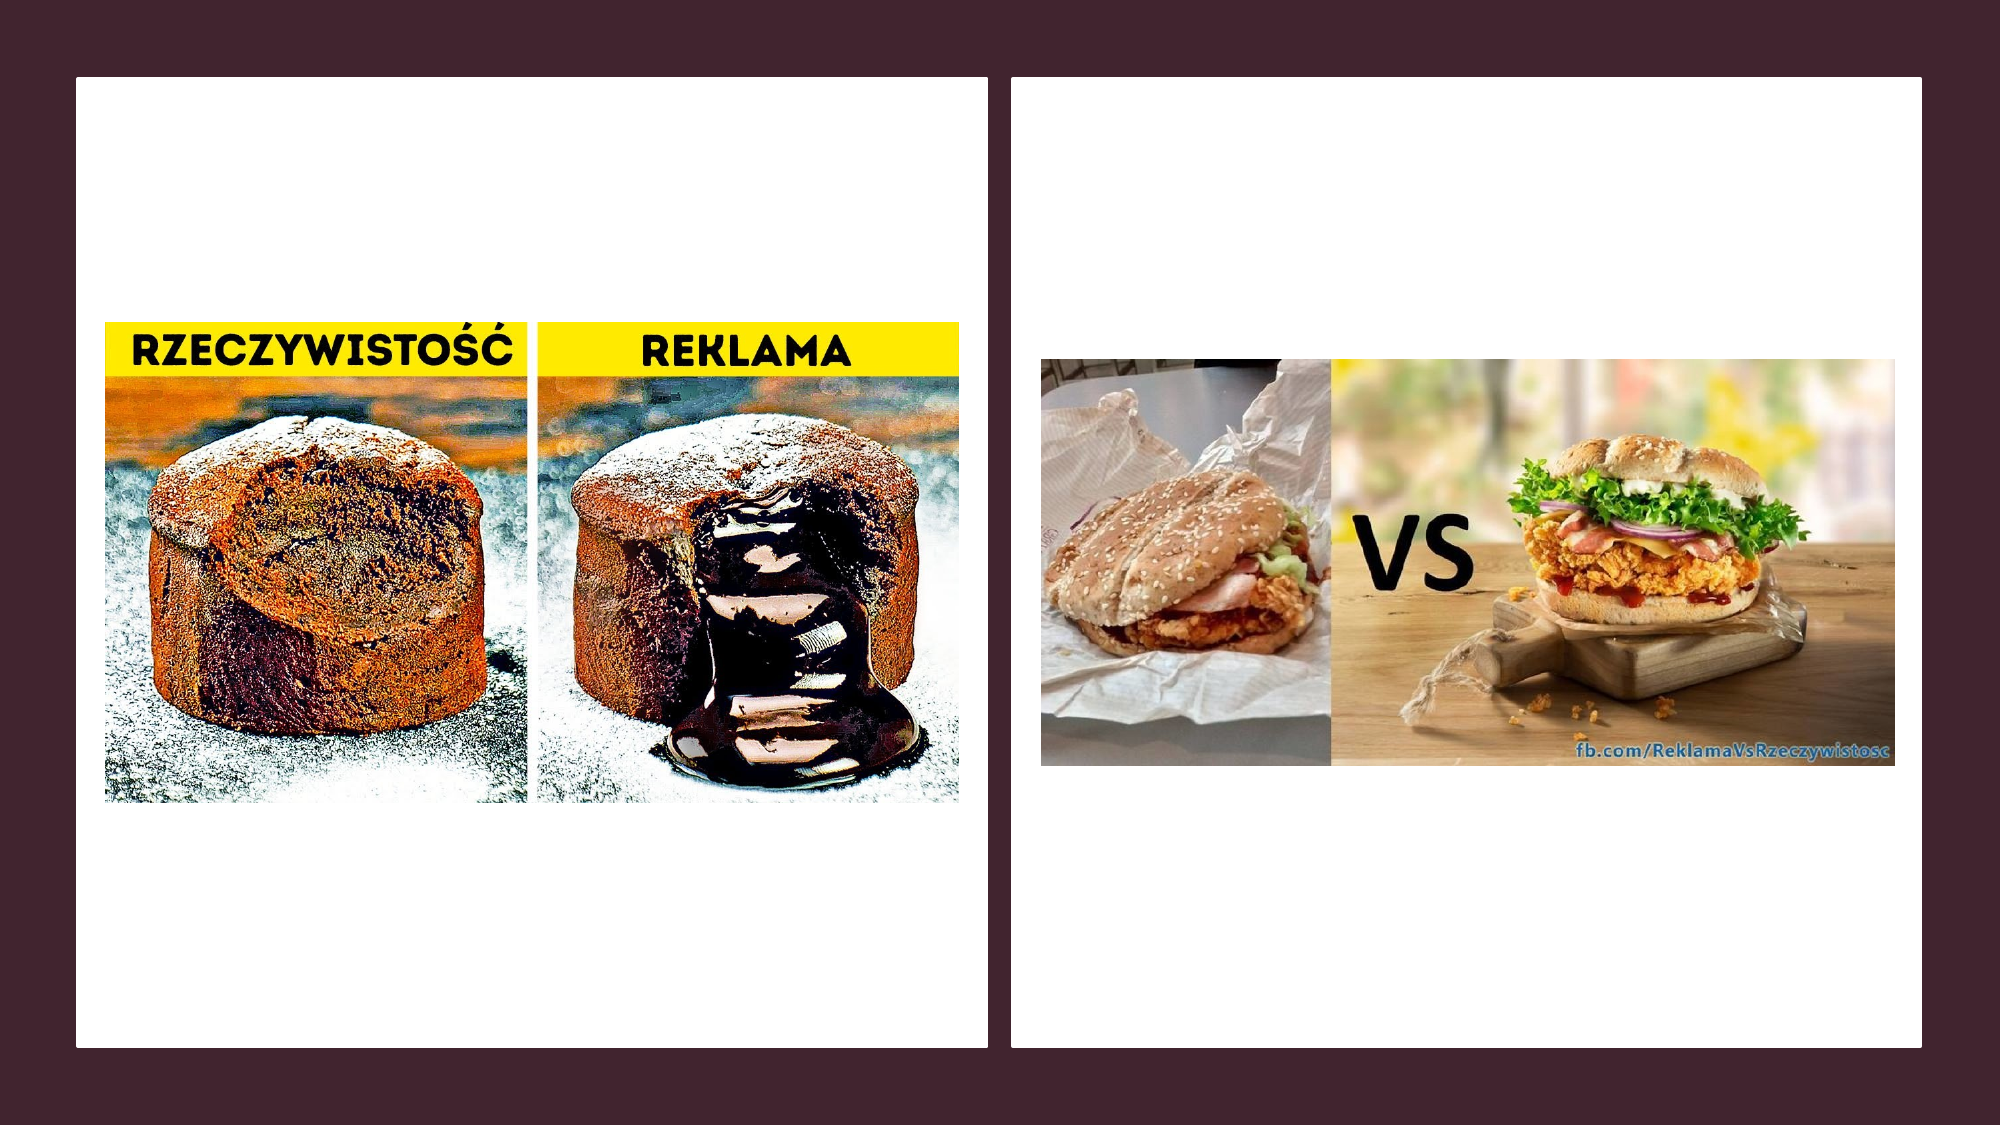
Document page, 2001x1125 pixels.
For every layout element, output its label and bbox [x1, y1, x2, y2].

picture [1040, 359, 1895, 766]
text_box [76, 77, 988, 1048]
text_box [1011, 77, 1922, 1048]
picture [104, 322, 960, 803]
text_box [0, 0, 2000, 1125]
